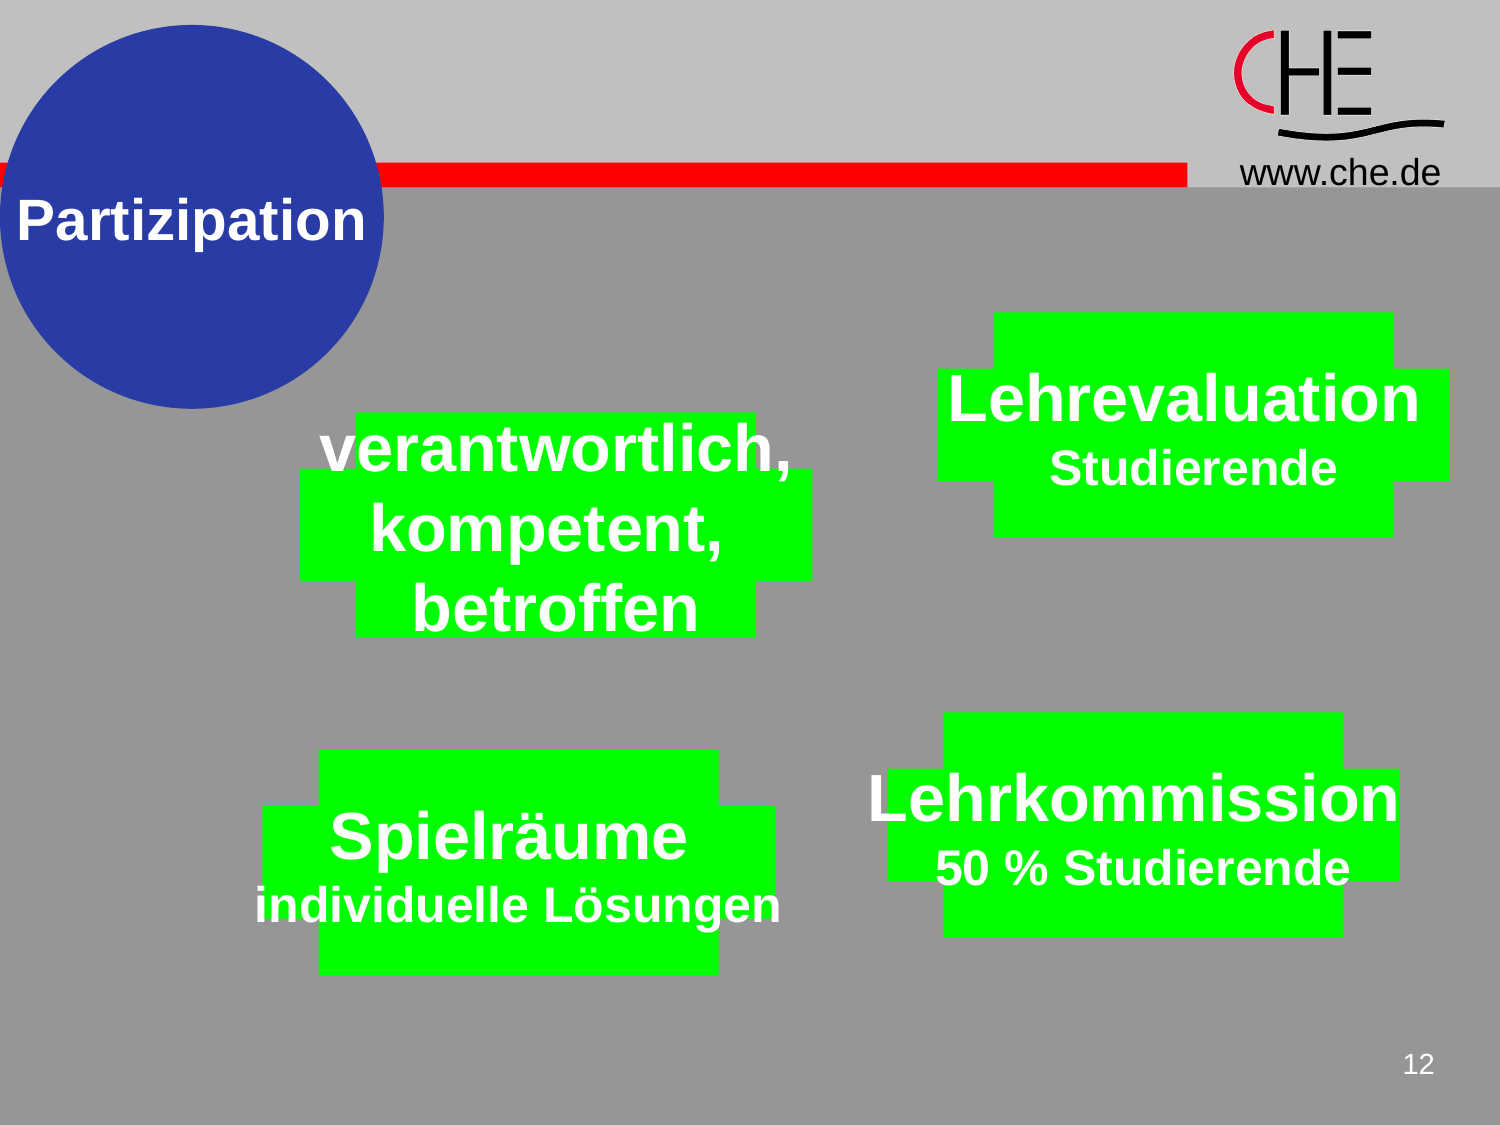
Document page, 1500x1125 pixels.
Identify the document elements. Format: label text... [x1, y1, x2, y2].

text_box Partizipation [0, 24, 384, 409]
text_box [1262, 24, 1475, 100]
text_box Lehrkommission 50 % Studierende [887, 712, 1400, 938]
picture [1233, 27, 1446, 143]
text_box Spielräume individuelle Lösungen [262, 749, 775, 975]
slide_number 12 [1362, 1037, 1450, 1100]
text_box Lehrevaluation Studierende [937, 312, 1450, 538]
text_box verantwortlich, kompetent, betroffen [299, 412, 813, 638]
